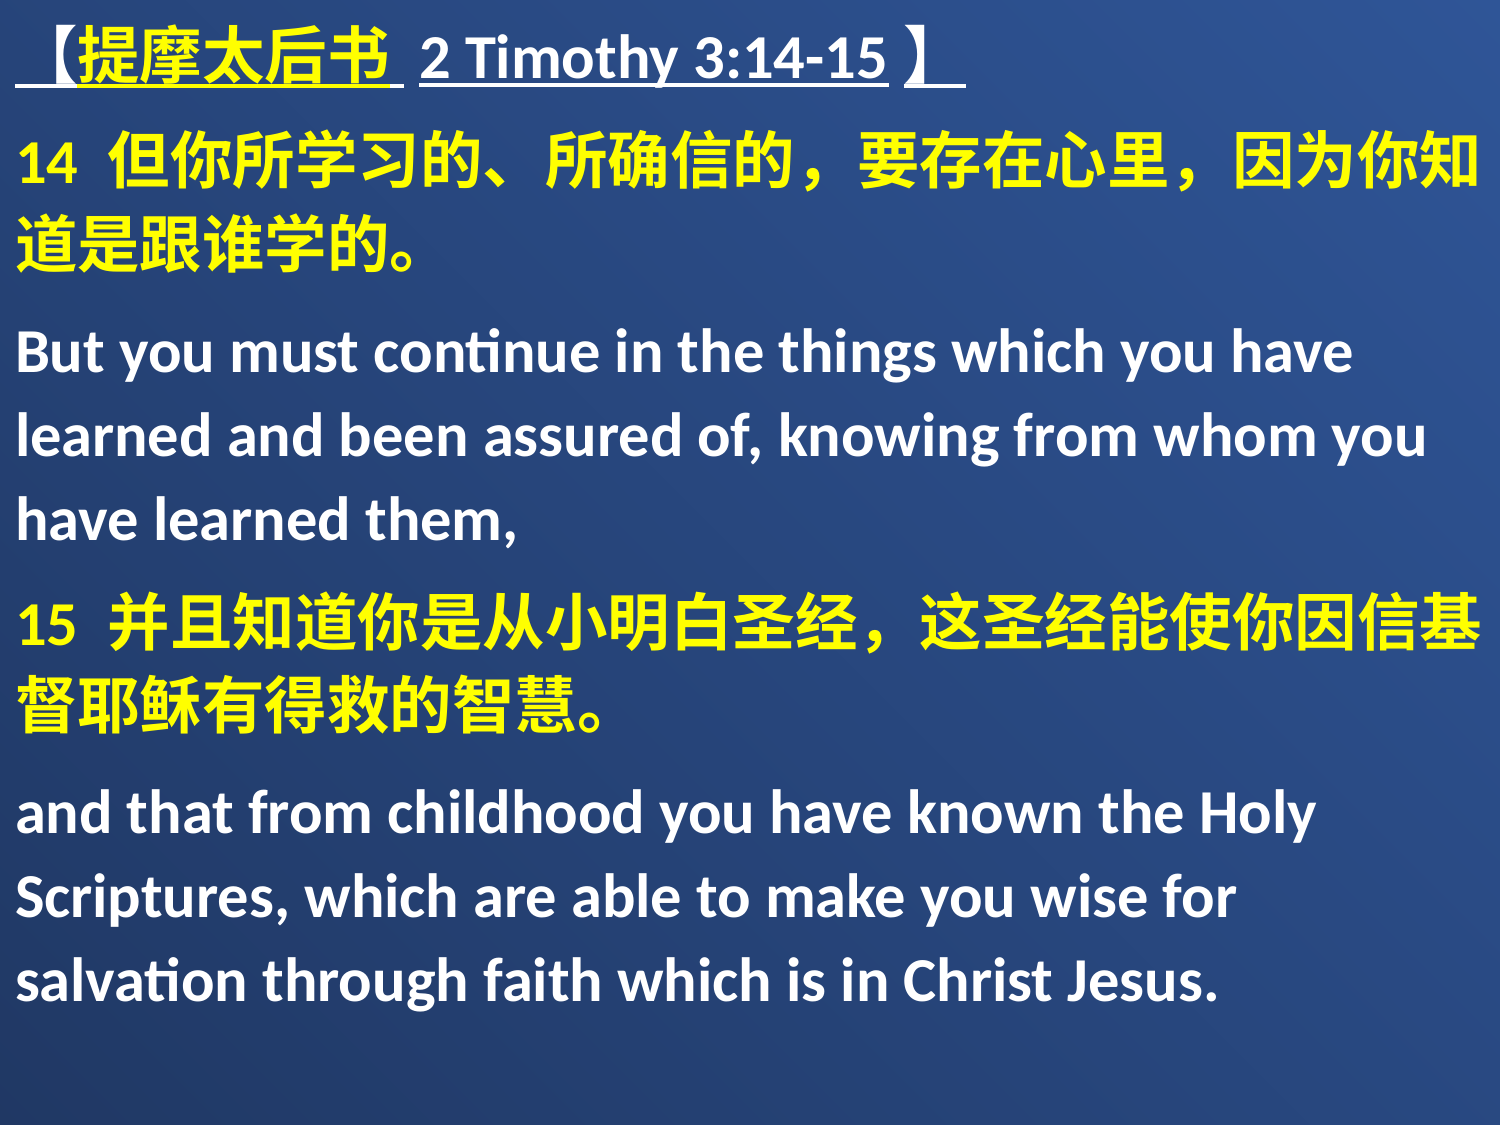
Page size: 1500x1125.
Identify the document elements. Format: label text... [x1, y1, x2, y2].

subtitle 【提摩太后书 2 Timothy 3:14-15】 14 但你所学习的、所确信的，要存在心里，因为你知道是跟谁学的。 But you must continue in the things which you have learned and been assured of, knowing from whom you have learned them, 15 并且知道你是从小明白圣经，这圣经能使你因信基督耶稣有得救的智慧。 and that from childhood you have known the Holy Scriptures, which are able to make you wise for salvation through faith which is in Christ Jesus. [0, 0, 1500, 1125]
